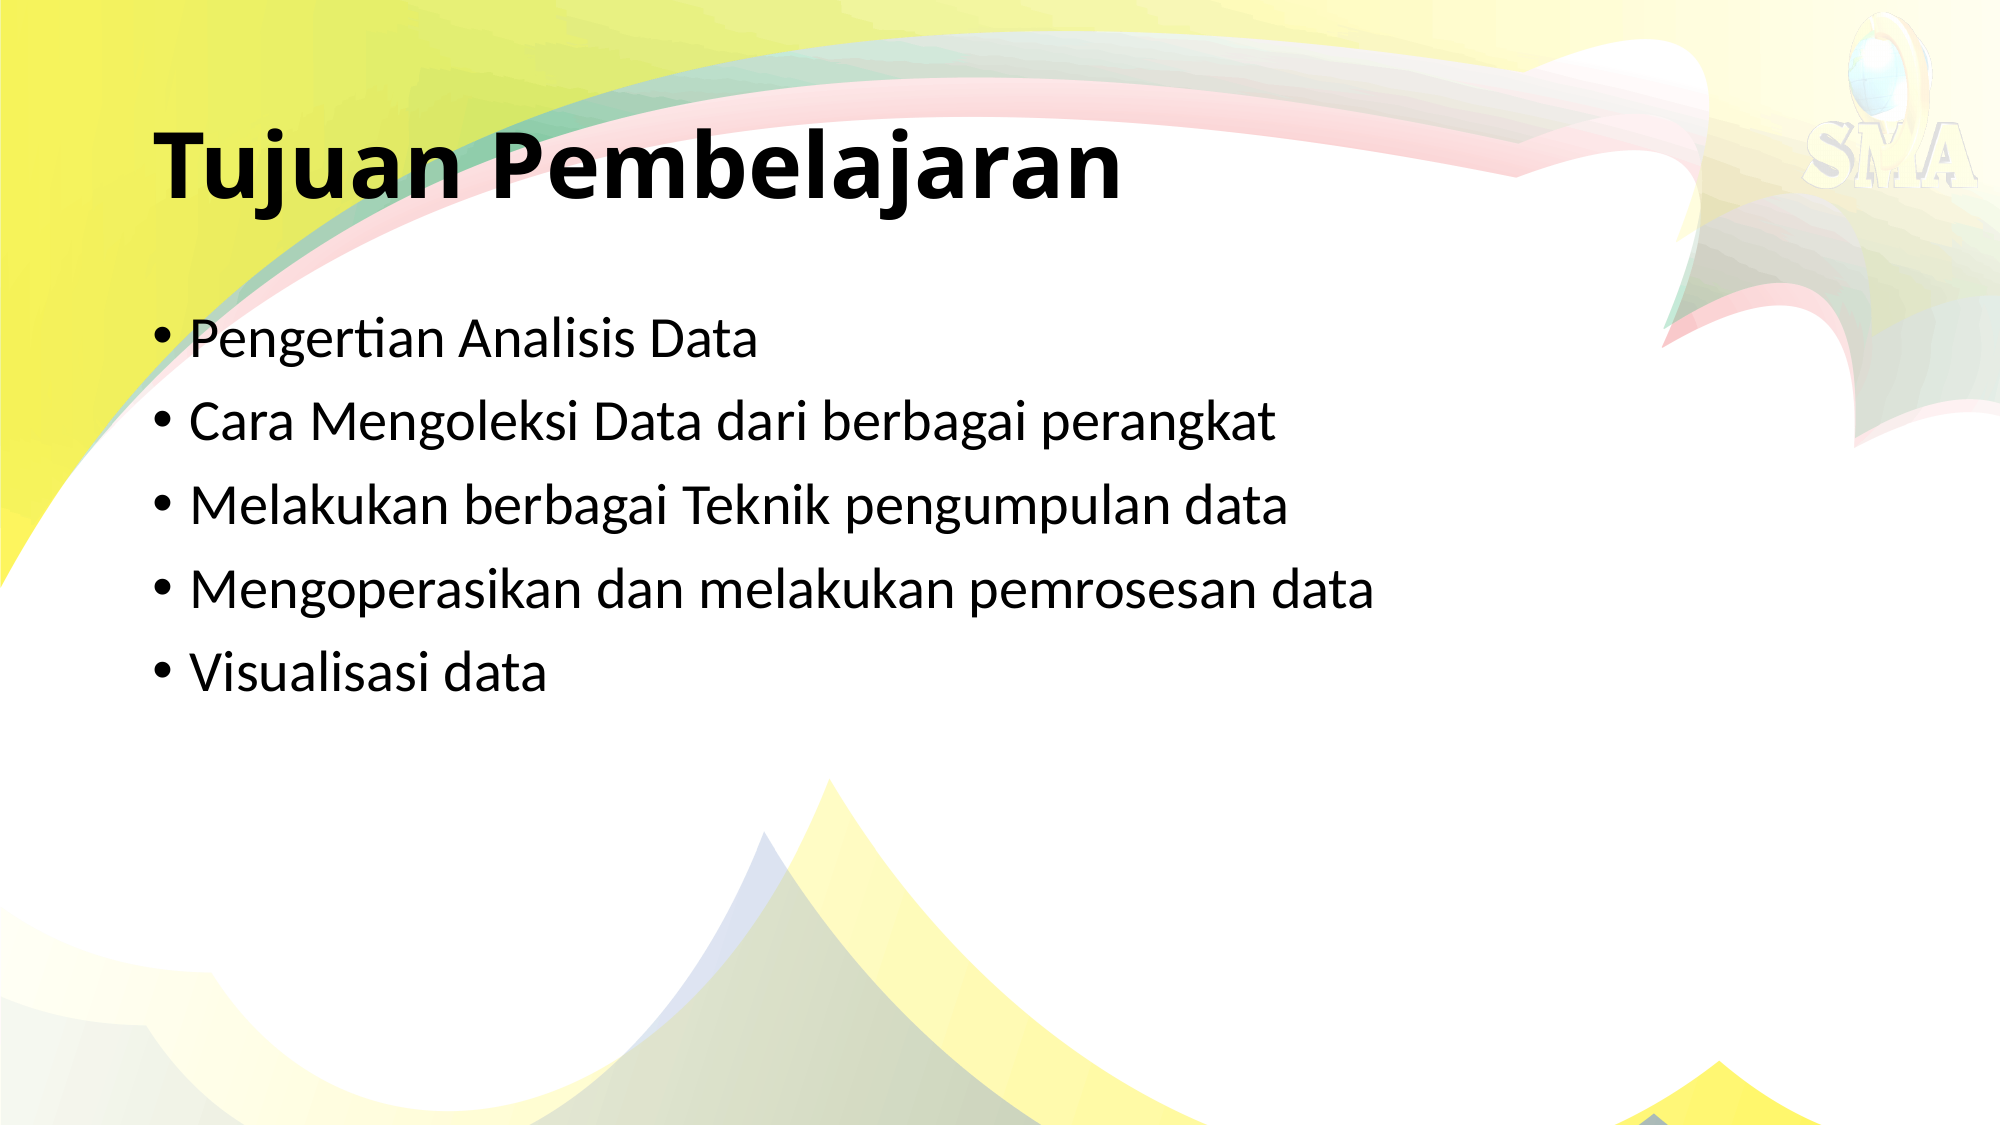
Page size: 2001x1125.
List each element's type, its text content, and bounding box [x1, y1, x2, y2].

list Pengertian Analisis Data Cara Mengoleksi Data dari berbagai perangkat Melakukan berbagai Teknik pengumpulan data Mengoperasikan dan melakukan pemrosesan data Visualisasi data [137, 299, 1863, 1014]
list Kuesioner Merupakan teknis pengumpulan data yang dilakukan dengan cara memberikan seperangkat pertanyaan atau pernyataan tertulis kepada responden untuk dijawabnya. Kuesioner merupakan teknik pengumpulan data yang efisien bila peneliti tahu pasti variabel yang akan diukur dan tahu apa yang bisa diharapkan dari responden Observasi Dalam menggunakan obervasi cara yang paling efektif adalah melengkapinya dengan format atau blangko pengamatan sebagai instrumen pertimbangan, kemudian format yang disusun berisi item-item tentang kejadian atau tingkah laku yang digambarkan. [0, 0, 2000, 1125]
picture [1801, 12, 1978, 189]
title Tujuan Pembelajaran [137, 59, 1863, 278]
